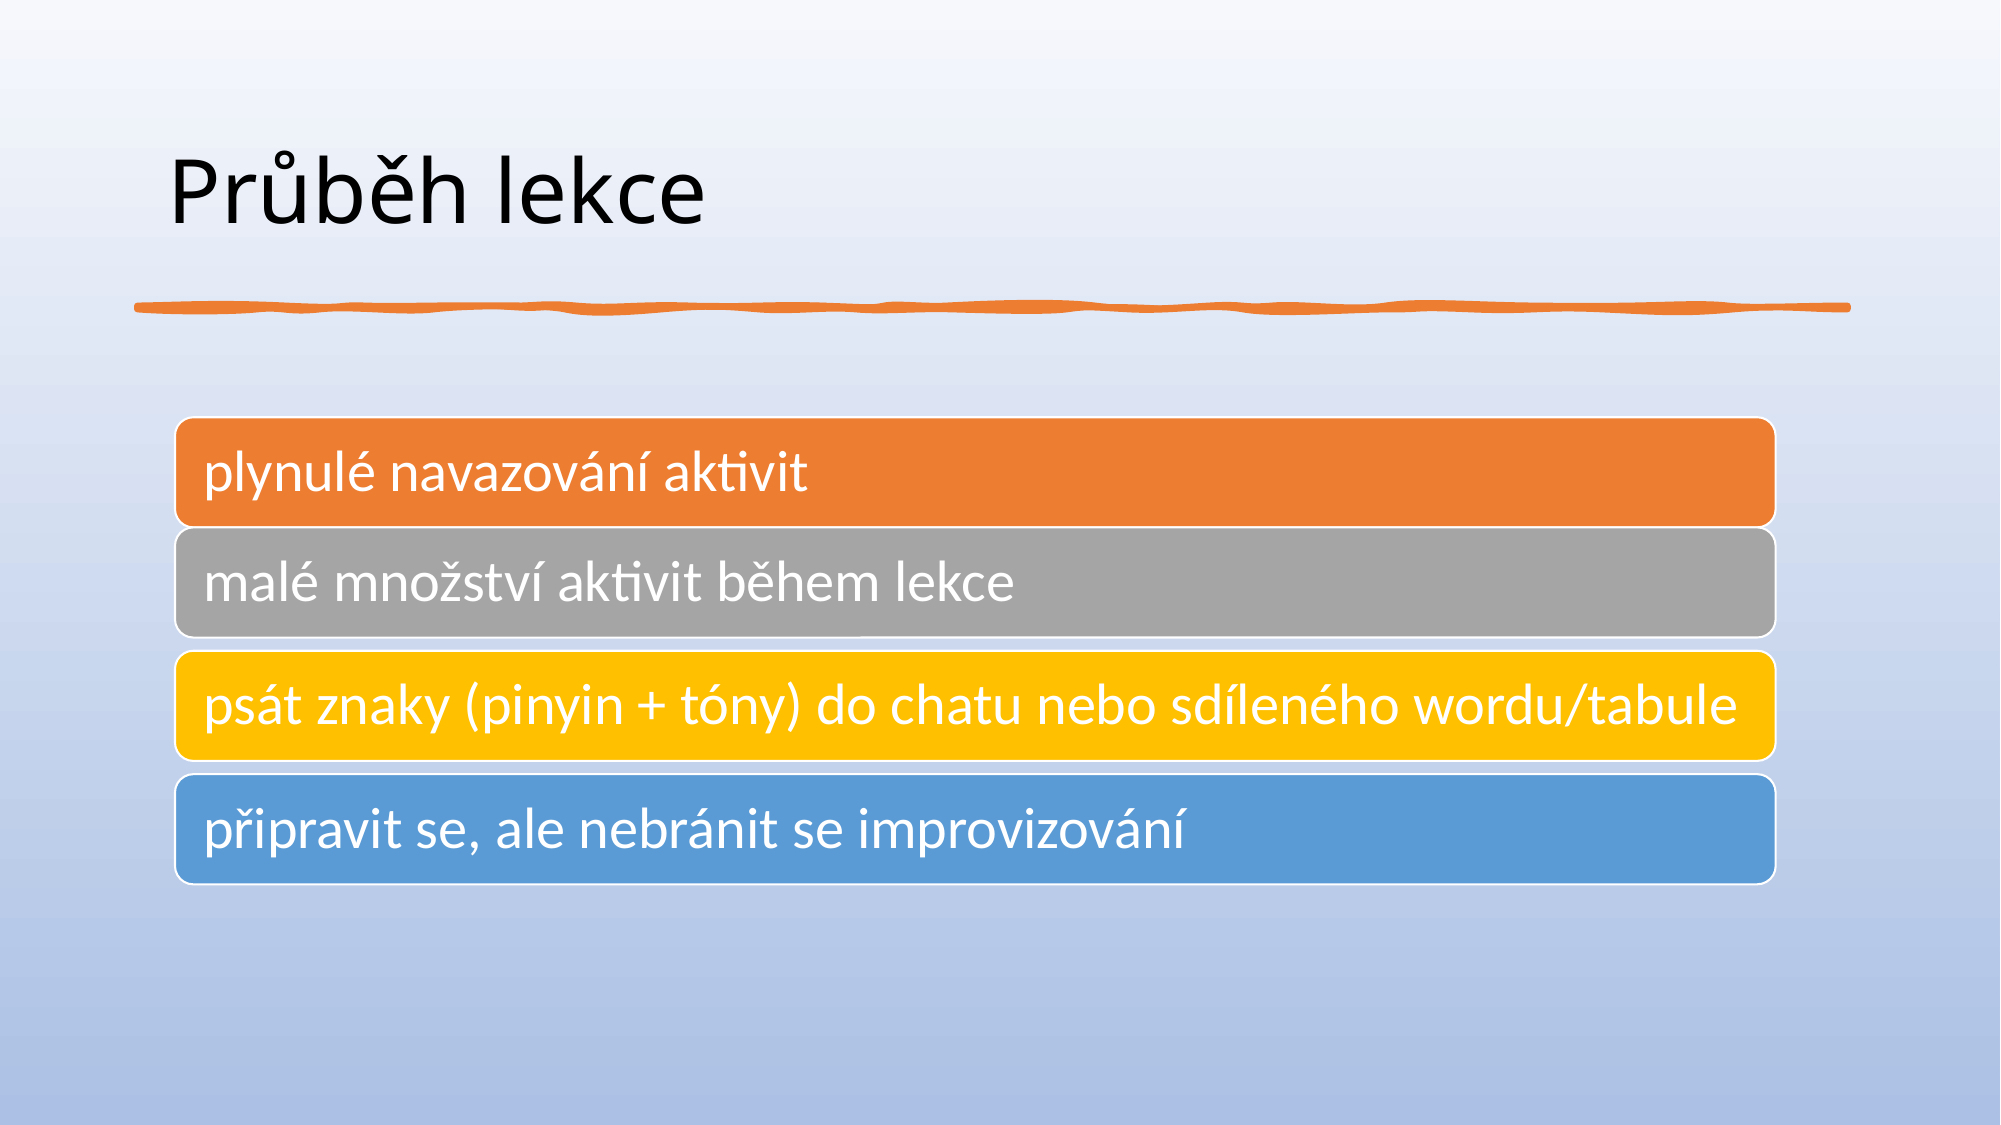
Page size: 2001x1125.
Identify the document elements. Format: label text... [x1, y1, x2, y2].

title Průběh lekce [152, 139, 1878, 358]
text_box [0, 0, 2000, 1125]
text_box [1776, 304, 1849, 311]
text_box [136, 304, 174, 312]
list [174, 248, 1776, 1040]
